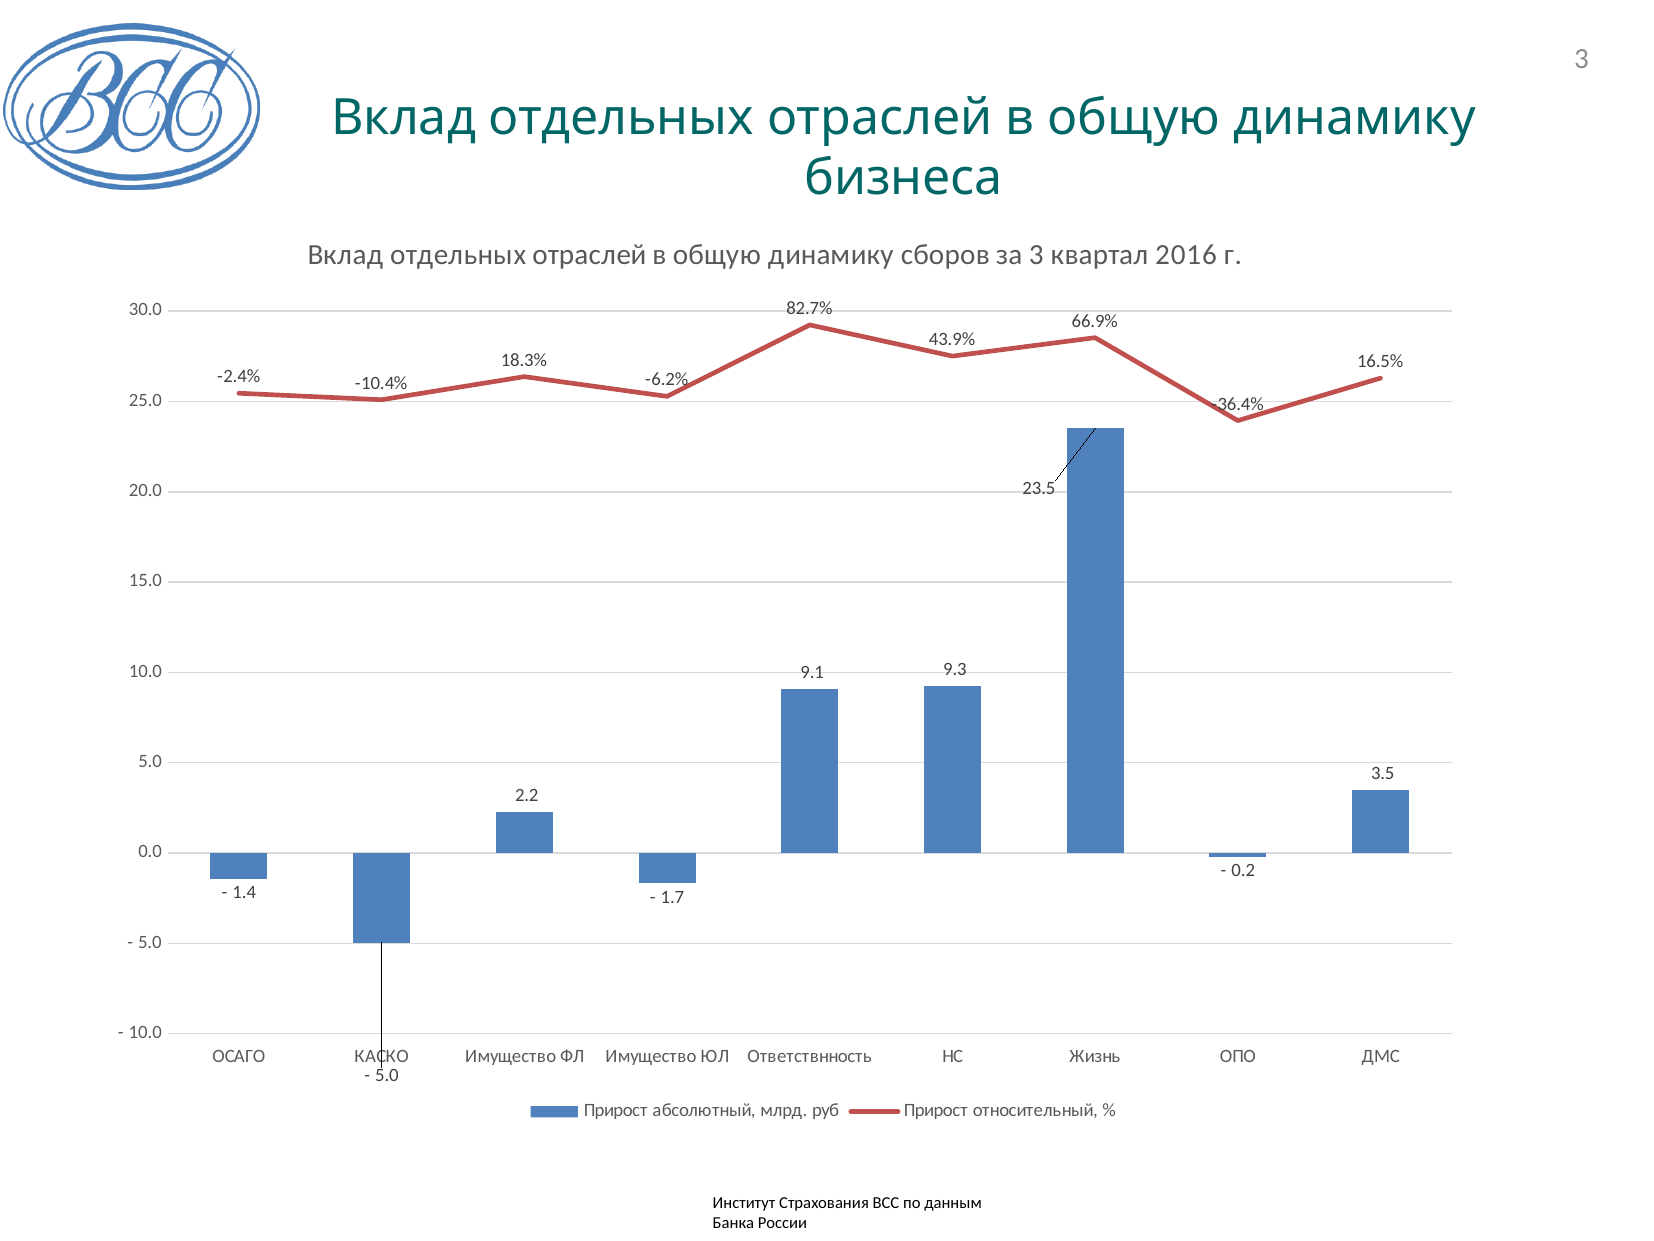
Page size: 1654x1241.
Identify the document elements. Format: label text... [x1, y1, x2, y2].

title Вклад отдельных отраслей в общую динамику бизнеса [248, 41, 1560, 210]
picture [3, 23, 260, 190]
text_box Институт Страхования ВСС по данным Банка России [697, 1184, 1006, 1240]
chart [88, 209, 1559, 1128]
slide_number 3 [1559, 23, 1654, 90]
